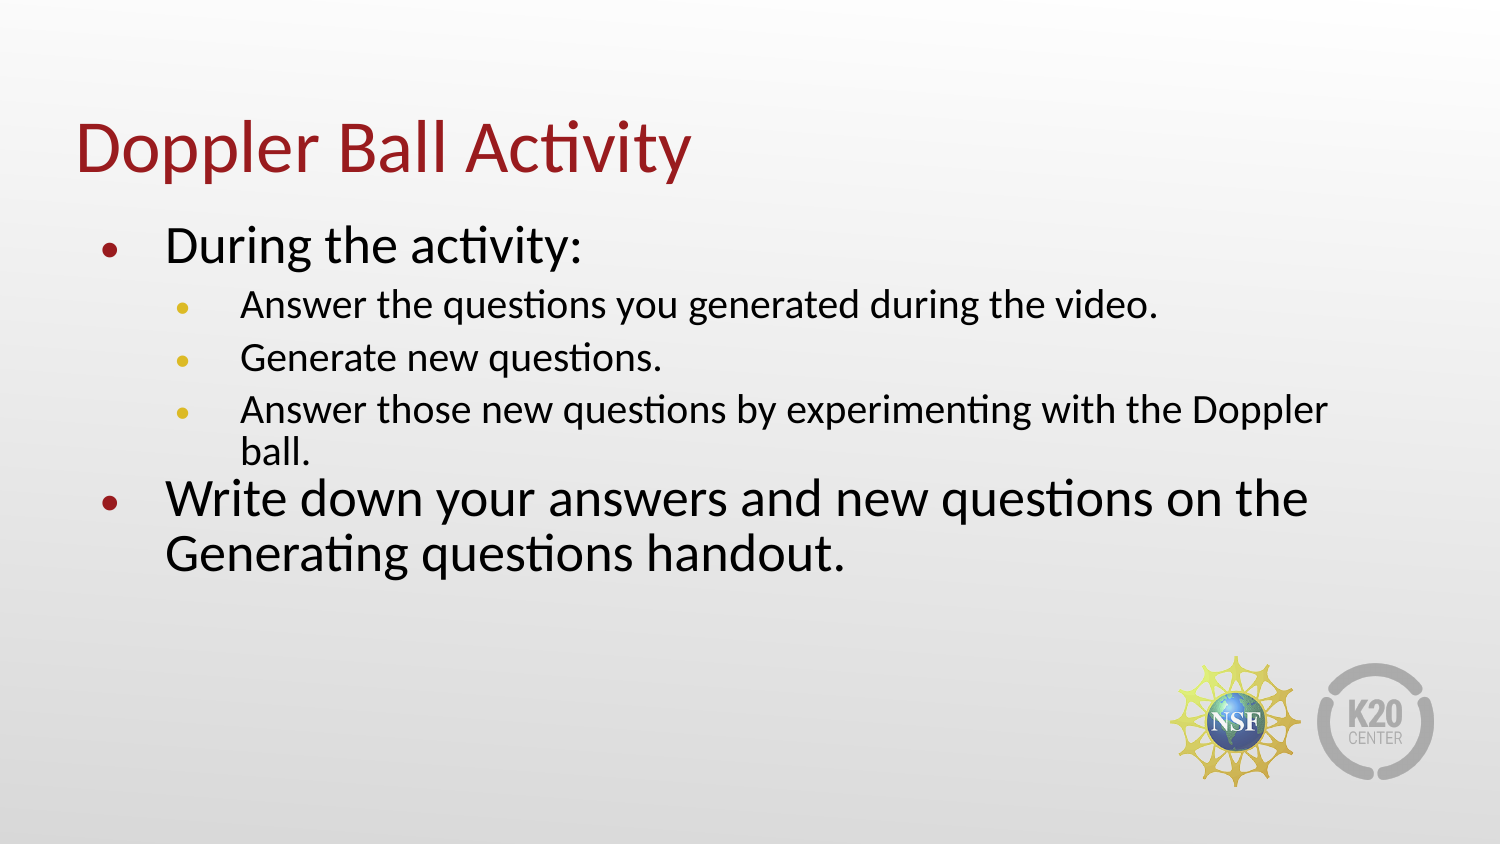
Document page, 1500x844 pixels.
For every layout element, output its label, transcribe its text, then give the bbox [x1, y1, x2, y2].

picture [1300, 646, 1451, 797]
list During the activity: Answer the questions you generated during the video. Generate new questions. Answer those new questions by experimenting with the Doppler ball. Write down your answers and new questions on the Generating questions handout. [75, 214, 1425, 779]
title Doppler Ball Activity [75, 50, 1425, 191]
